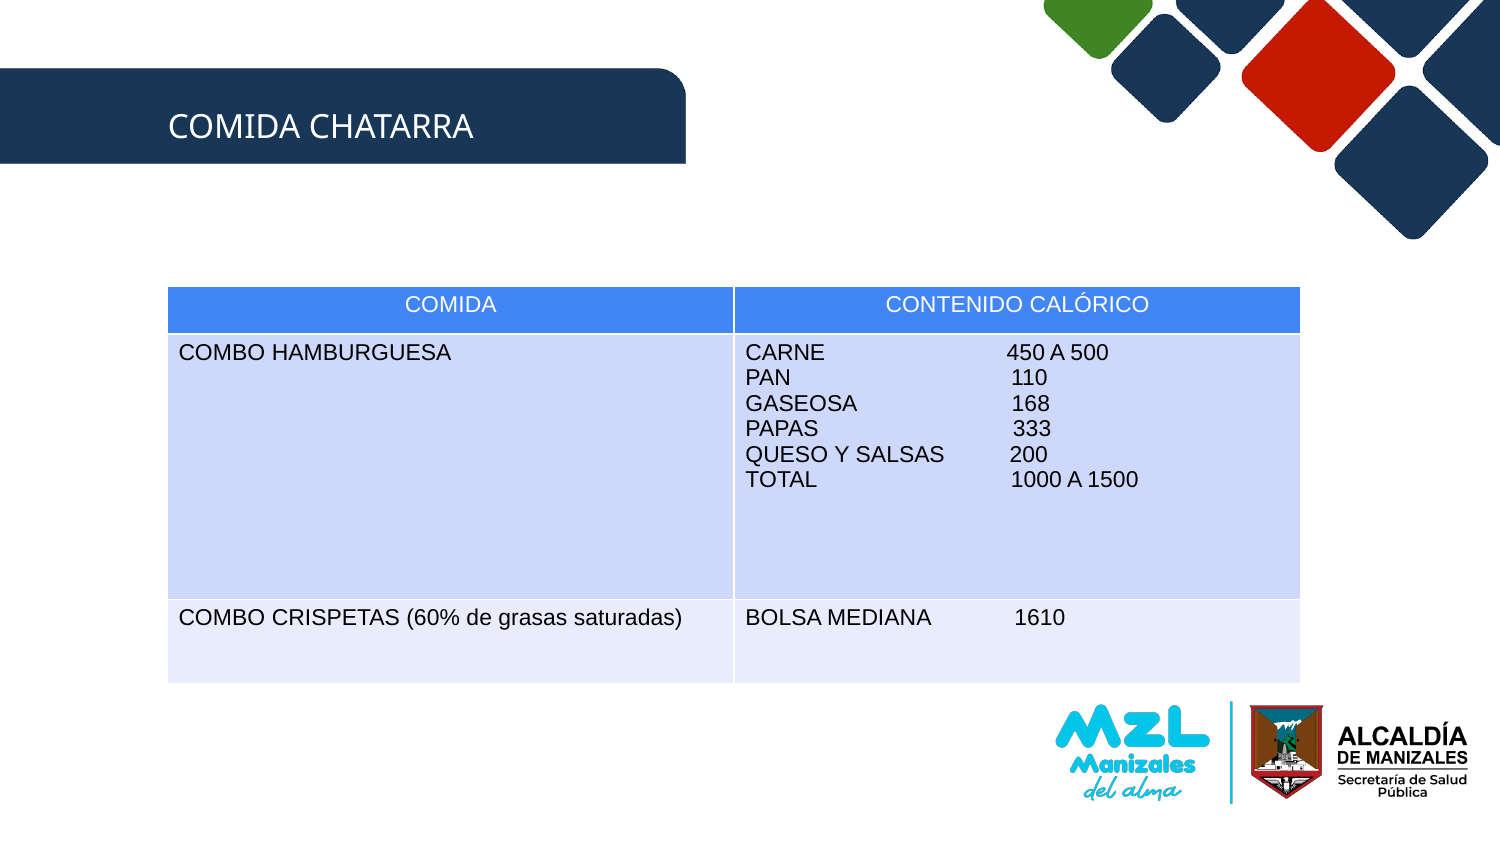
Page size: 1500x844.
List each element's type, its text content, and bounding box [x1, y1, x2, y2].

text_box COMIDA CHATARRA [0, 52, 643, 161]
table_cell CARNE 450 A 500 PAN 110 GASEOSA 168 PAPAS 333 QUESO Y SALSAS 200 TOTAL 1000 A 1500 [735, 335, 1300, 599]
table_cell COMBO HAMBURGUESA [168, 335, 733, 599]
picture [0, 0, 1500, 844]
table_header CONTENIDO CALÓRICO [735, 287, 1300, 333]
table_header COMIDA [168, 287, 733, 333]
table_cell COMBO CRISPETAS (60% de grasas saturadas) [168, 600, 733, 683]
table_cell BOLSA MEDIANA 1610 [735, 600, 1300, 683]
